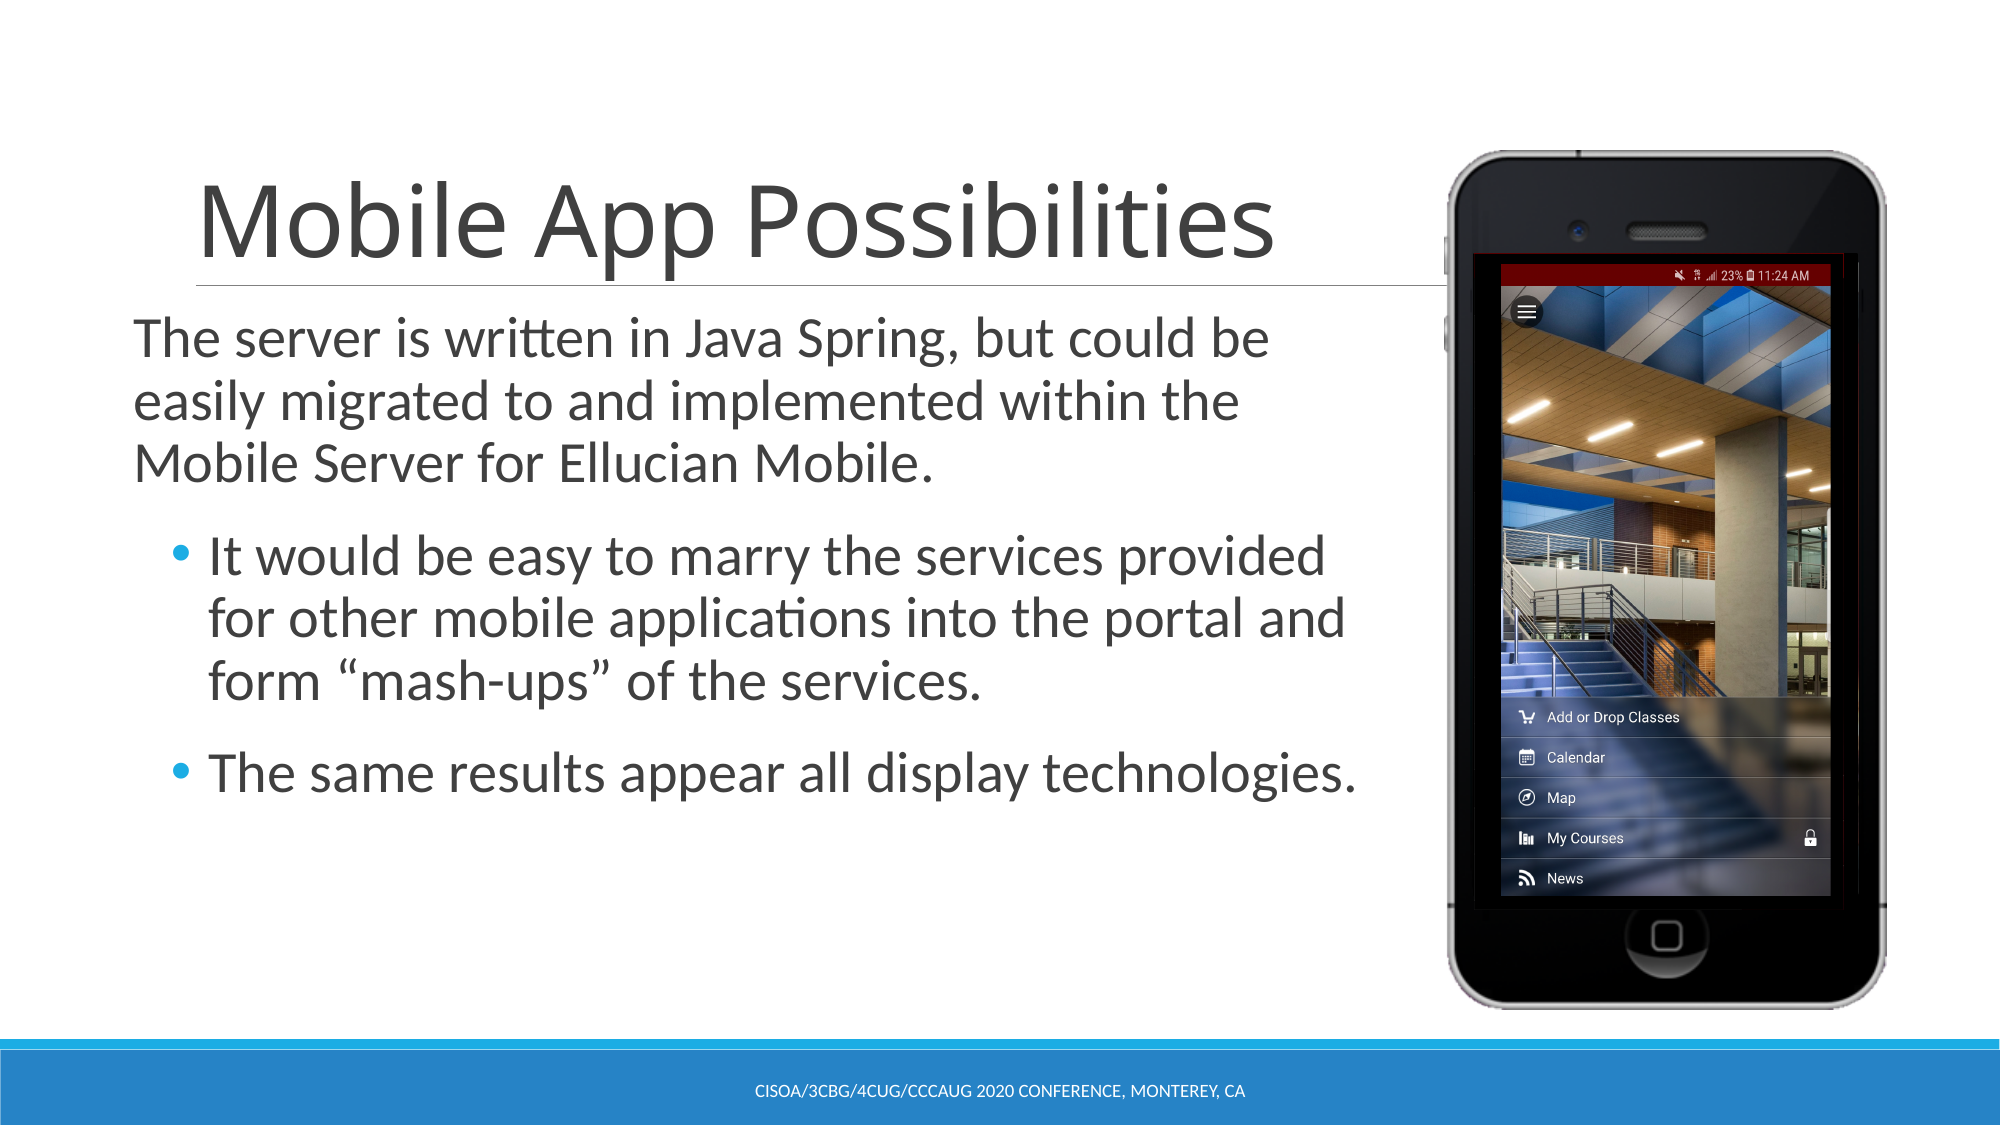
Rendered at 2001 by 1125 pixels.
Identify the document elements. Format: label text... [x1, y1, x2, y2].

list The server is written in Java Spring, but could be easily migrated to and implemented within the Mobile Server for Ellucian Mobile. It would be easy to marry the services provided for other mobile applications into the portal and form “mash-ups” of the services. The same results appear all display technologies. [133, 299, 1402, 1010]
footer CISOA/3CBG/4CUG/CCcAUG 2020 Conference, Monterey, CA [604, 1059, 1396, 1120]
title Mobile App Possibilities [180, 47, 1830, 285]
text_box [1444, 149, 1888, 1011]
